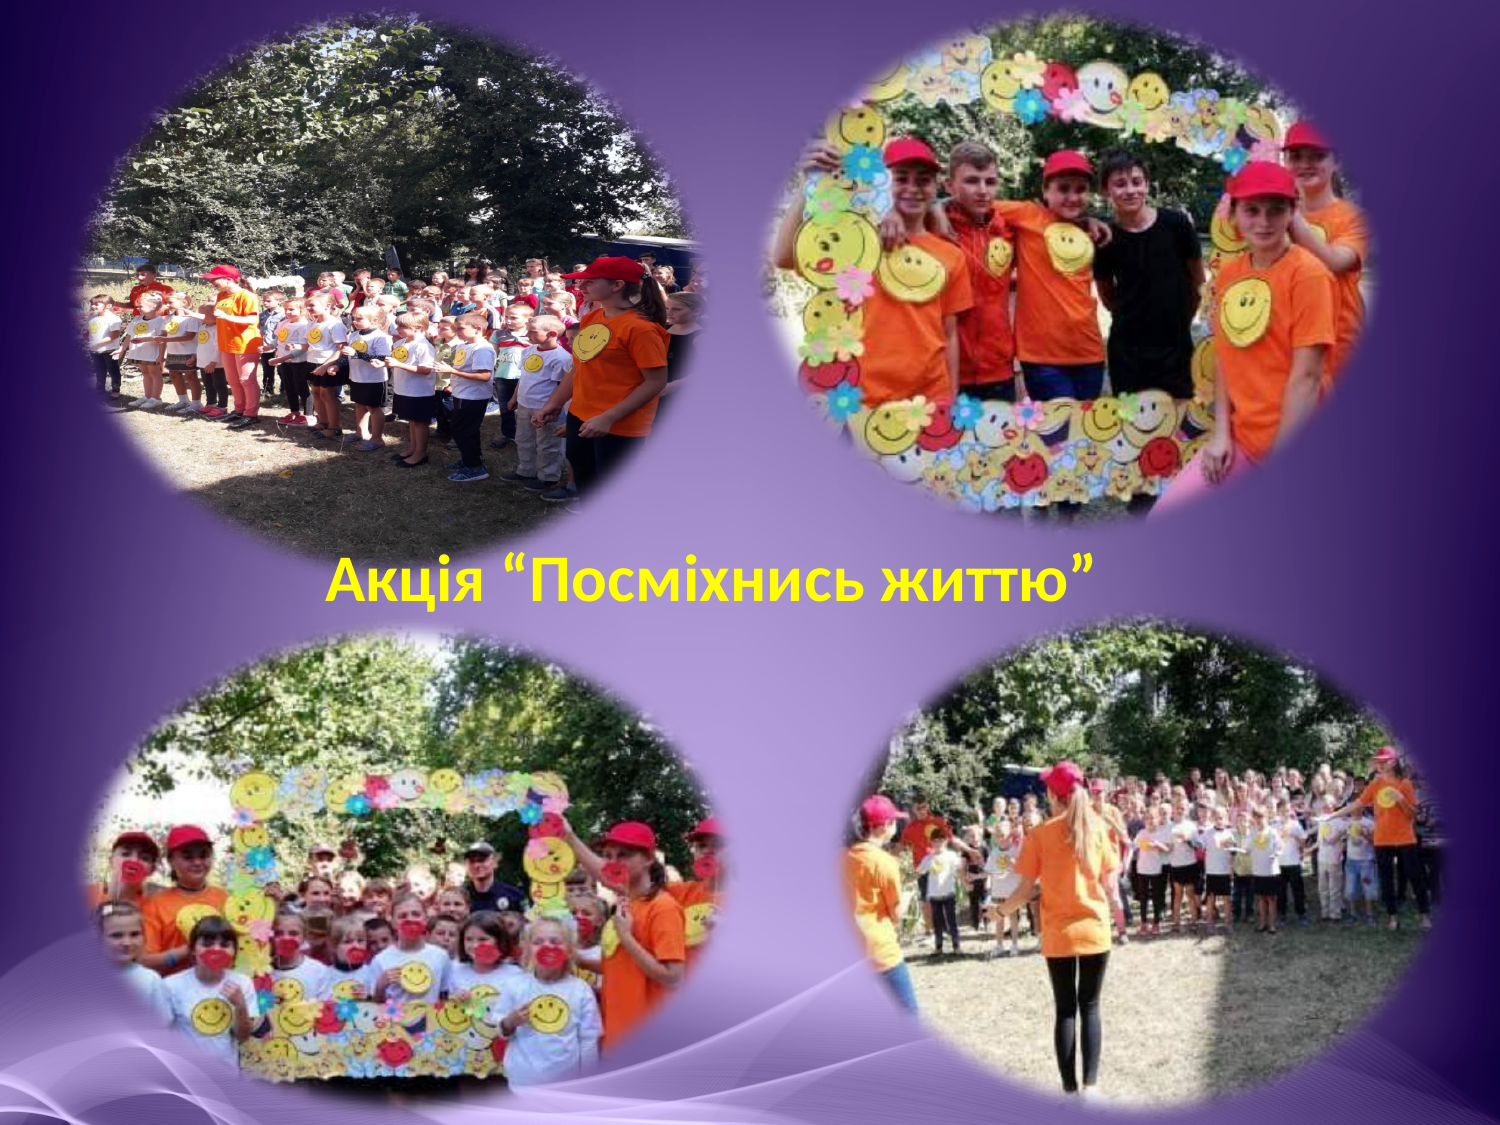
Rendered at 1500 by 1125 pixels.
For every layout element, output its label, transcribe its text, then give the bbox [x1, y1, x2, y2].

picture [0, 0, 1500, 1125]
text_box Акція “Посміхнись життю” [310, 527, 1114, 622]
